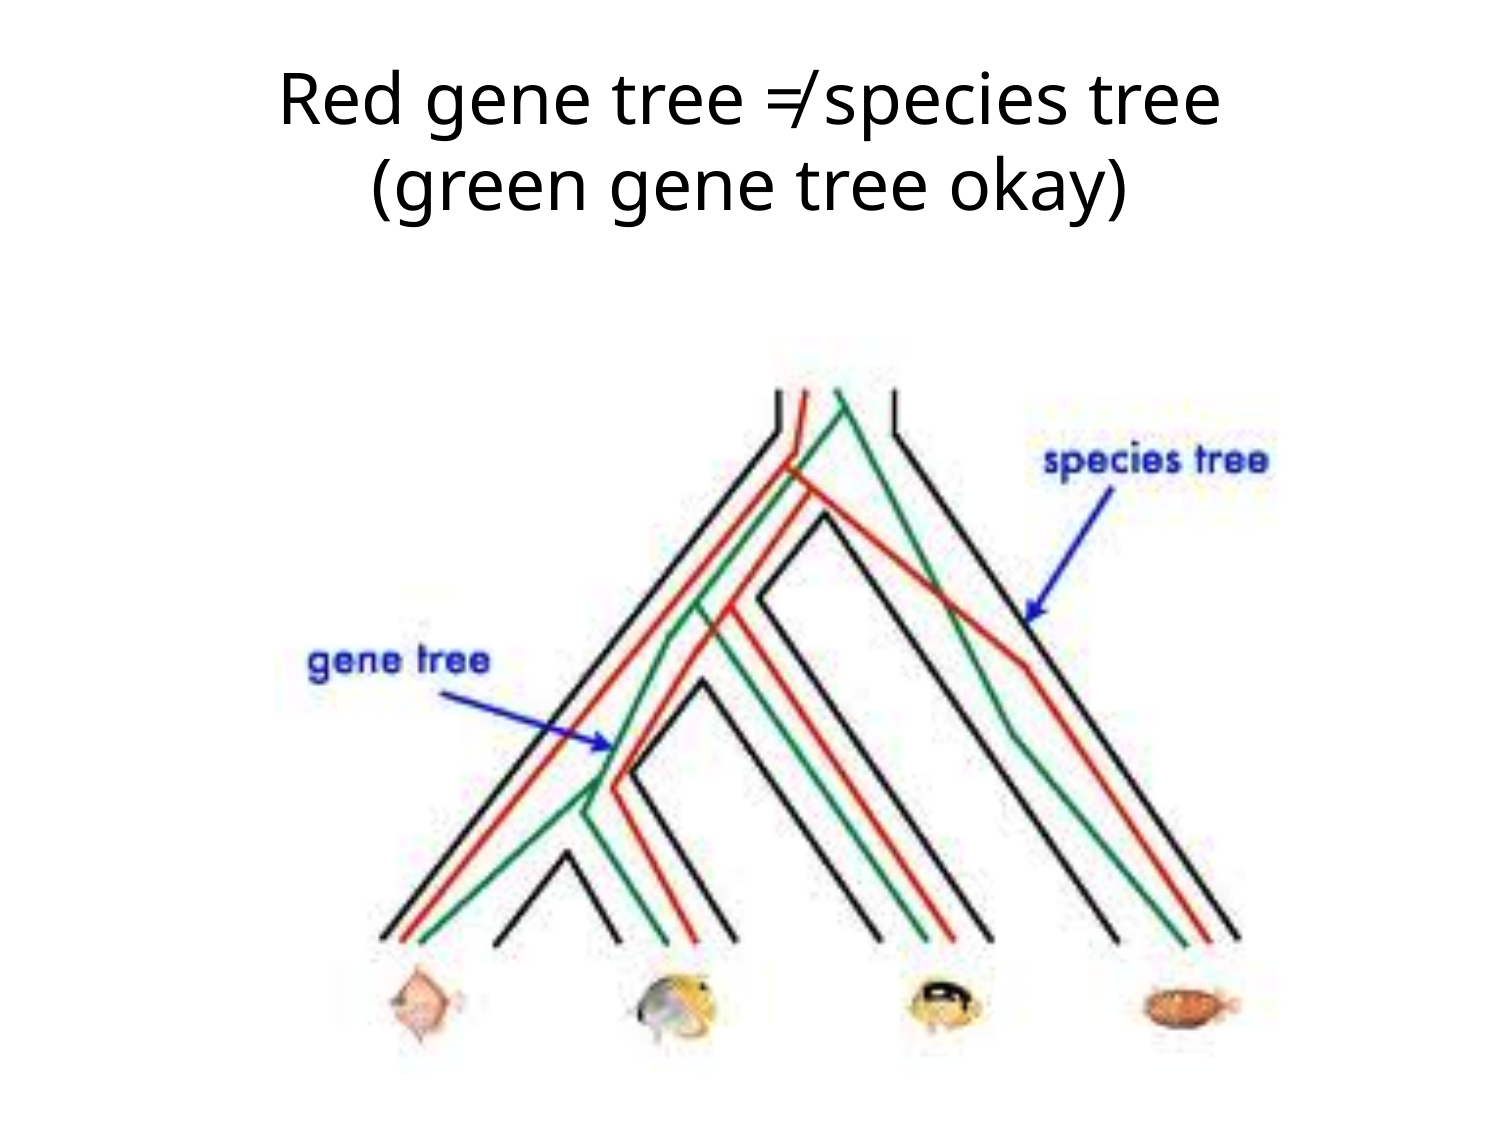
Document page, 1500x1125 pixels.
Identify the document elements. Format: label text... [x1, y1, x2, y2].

picture [274, 337, 1326, 1075]
title Red gene tree ≠ species tree (green gene tree okay) [75, 45, 1425, 233]
